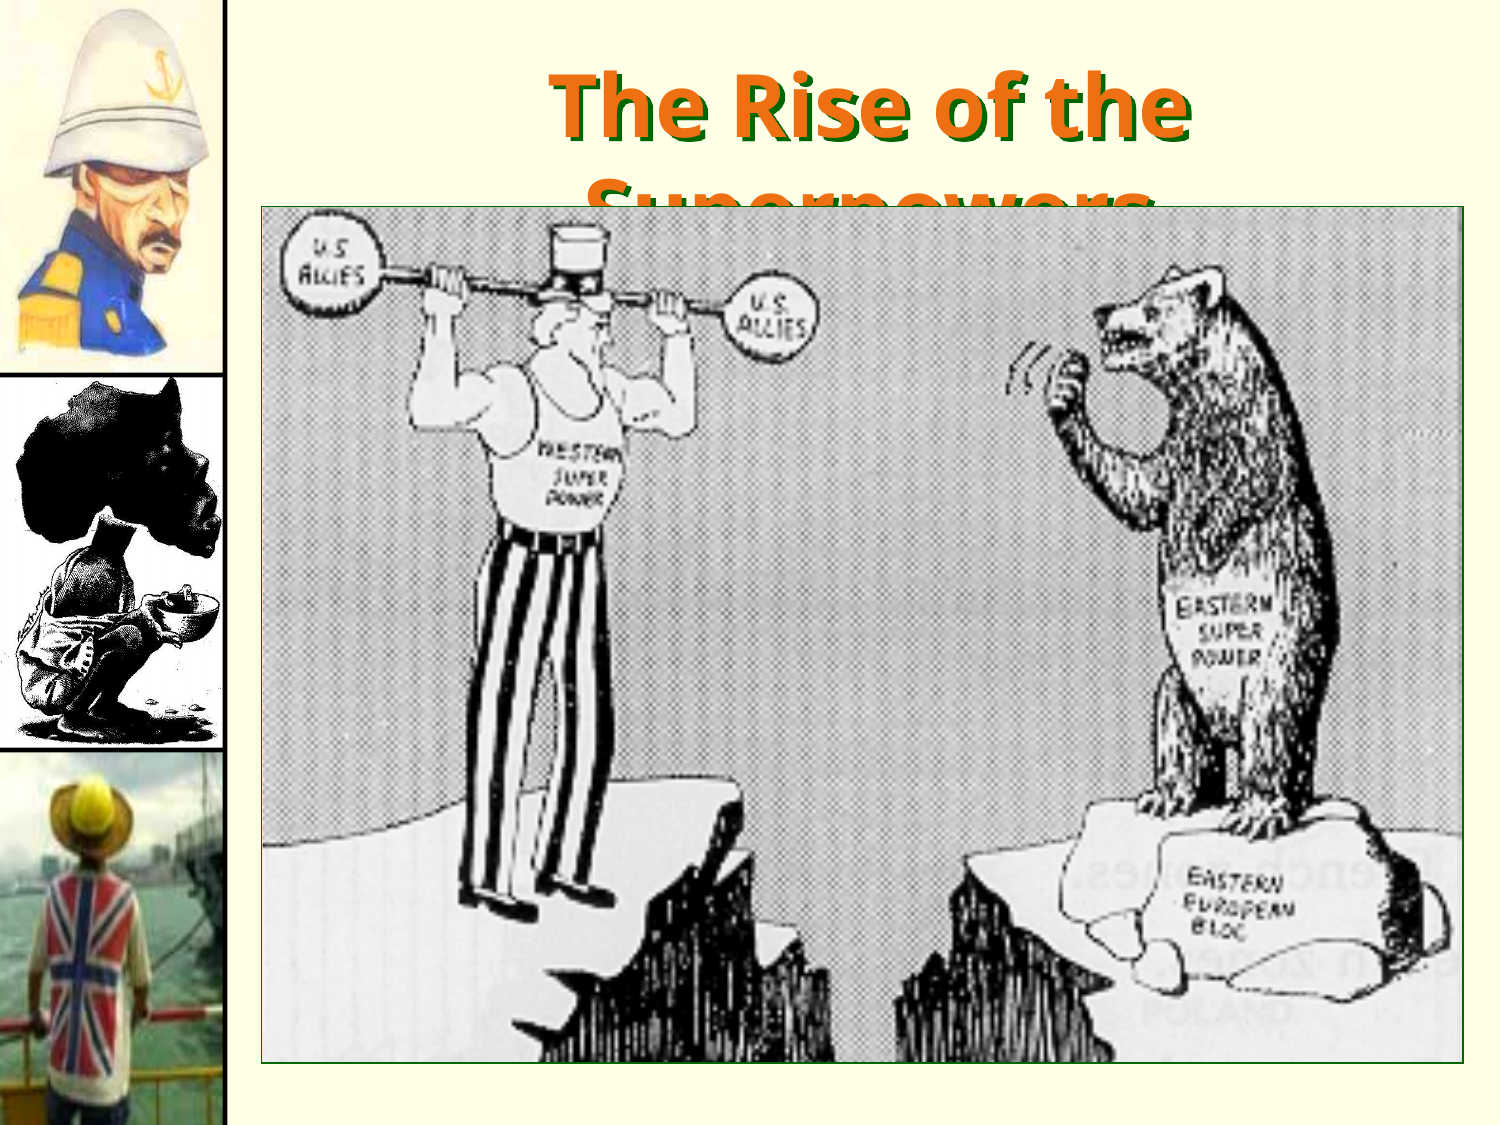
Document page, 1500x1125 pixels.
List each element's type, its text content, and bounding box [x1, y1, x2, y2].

picture [0, 378, 222, 747]
picture [262, 206, 1463, 1063]
text_box The Rise of the Superpowers [237, 42, 1500, 268]
picture [0, 753, 222, 1125]
